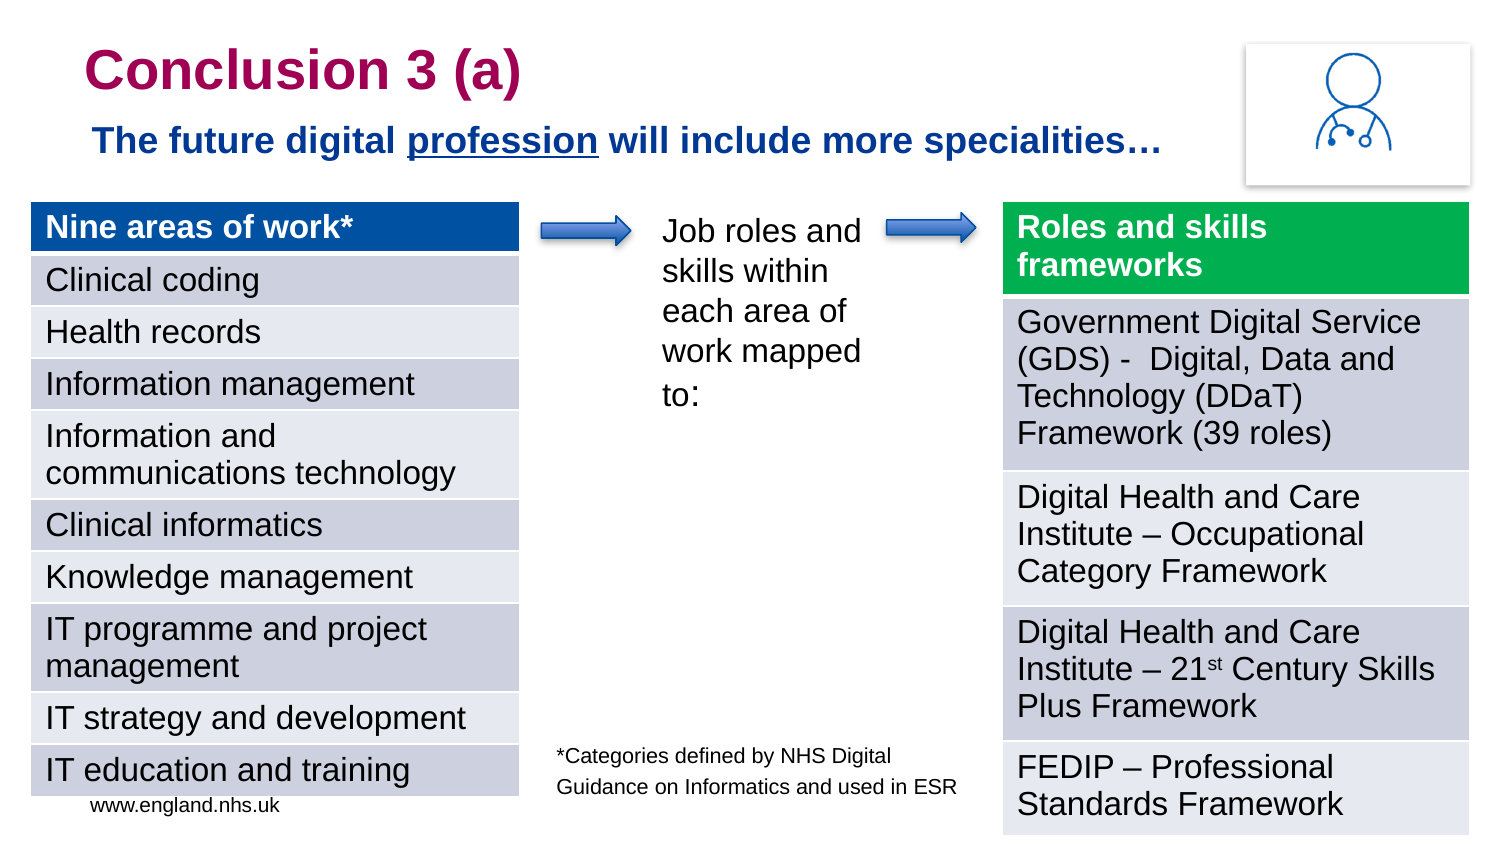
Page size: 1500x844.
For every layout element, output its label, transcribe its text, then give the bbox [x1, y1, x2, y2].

table_cell Digital Health and Care Institute – 21st Century Skills Plus Framework [1003, 607, 1469, 740]
table_header Roles and skills frameworks [1003, 202, 1469, 294]
table_cell Government Digital Service (GDS) - Digital, Data and Technology (DDaT) Framework (39 roles) [1003, 299, 1469, 470]
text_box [1245, 43, 1471, 186]
table_cell Clinical informatics [31, 500, 519, 550]
table_cell Digital Health and Care Institute – Occupational Category Framework [1003, 472, 1469, 605]
text_box Job roles and skills within each area of work mapped to: [647, 201, 904, 422]
table_cell Information management [31, 359, 519, 409]
table_cell IT education and training [31, 745, 519, 796]
title Conclusion 3 (a) [69, 25, 1345, 109]
table_cell FEDIP – Professional Standards Framework [1003, 742, 1469, 835]
table_cell Knowledge management [31, 552, 519, 602]
table_cell Health records [31, 307, 519, 357]
table_cell Information and communications technology [31, 411, 519, 498]
table_cell IT programme and project management [31, 604, 519, 691]
text_box [540, 215, 632, 247]
subtitle The future digital profession will include more specialities… [76, 108, 1239, 181]
table_cell Clinical coding [31, 256, 519, 305]
table_header Nine areas of work* [31, 202, 519, 251]
table_cell IT strategy and development [31, 693, 519, 743]
list *Categories defined by NHS Digital Guidance on Informatics and used in ESR [541, 734, 976, 832]
text_box [885, 211, 977, 243]
